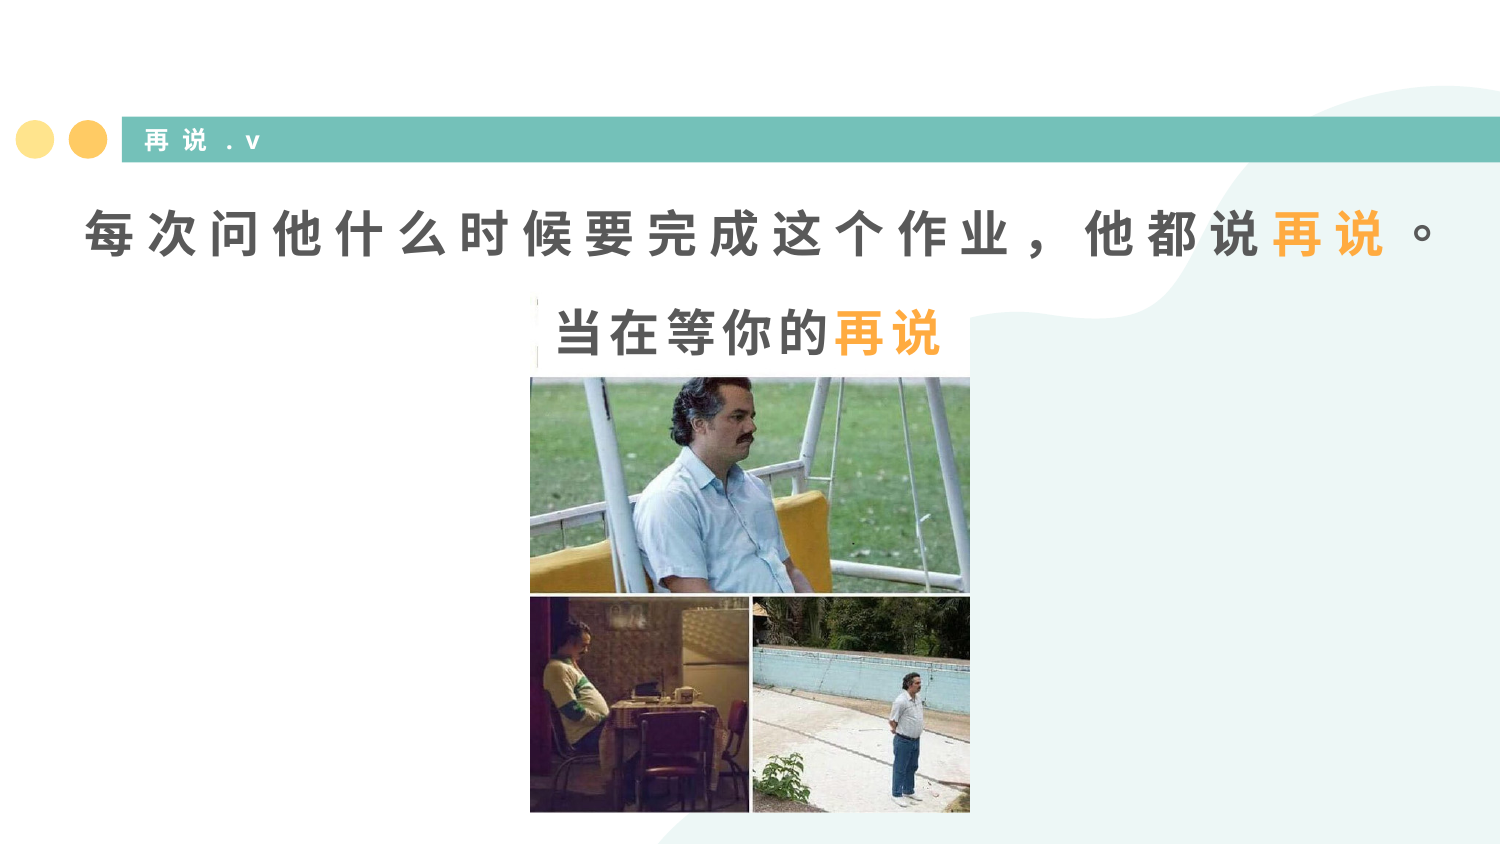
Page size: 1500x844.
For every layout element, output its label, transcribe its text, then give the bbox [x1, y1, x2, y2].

text_box 每次问他什么时候要完成这个作业，他都说再说。 [69, 195, 1463, 271]
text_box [529, 280, 971, 813]
title 再说.v [129, 118, 952, 170]
